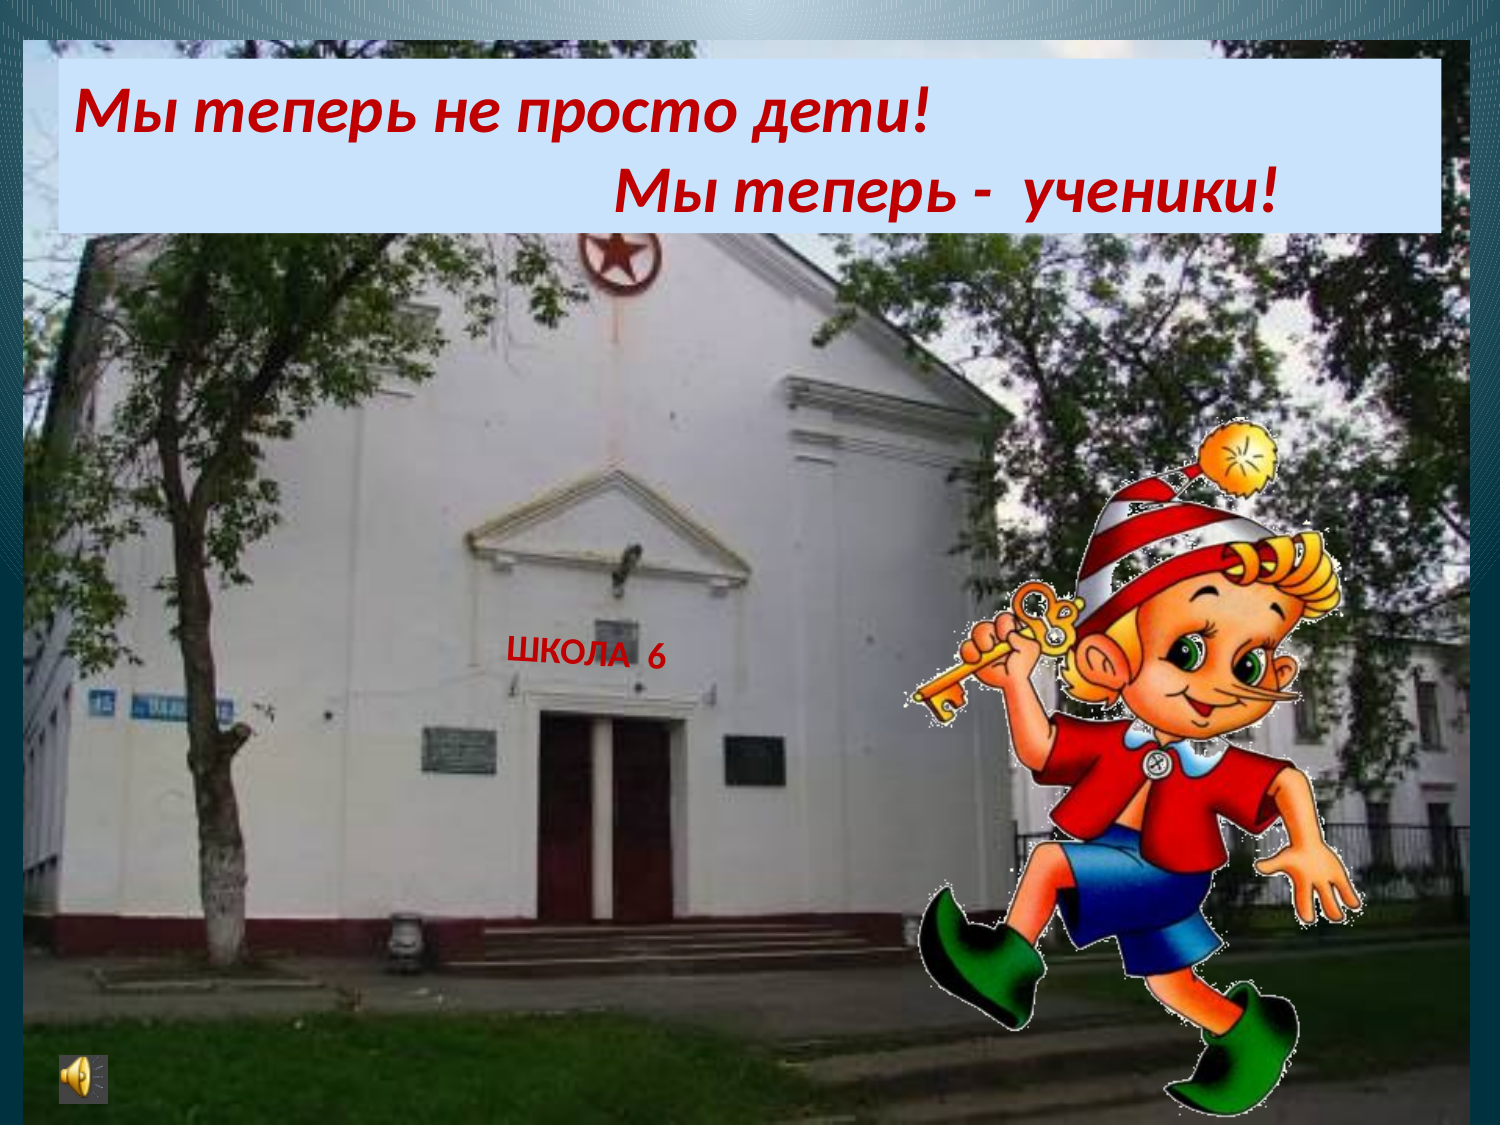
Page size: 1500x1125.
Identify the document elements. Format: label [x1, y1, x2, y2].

list [23, 39, 1471, 1125]
picture [879, 417, 1403, 1125]
picture [58, 1054, 109, 1105]
